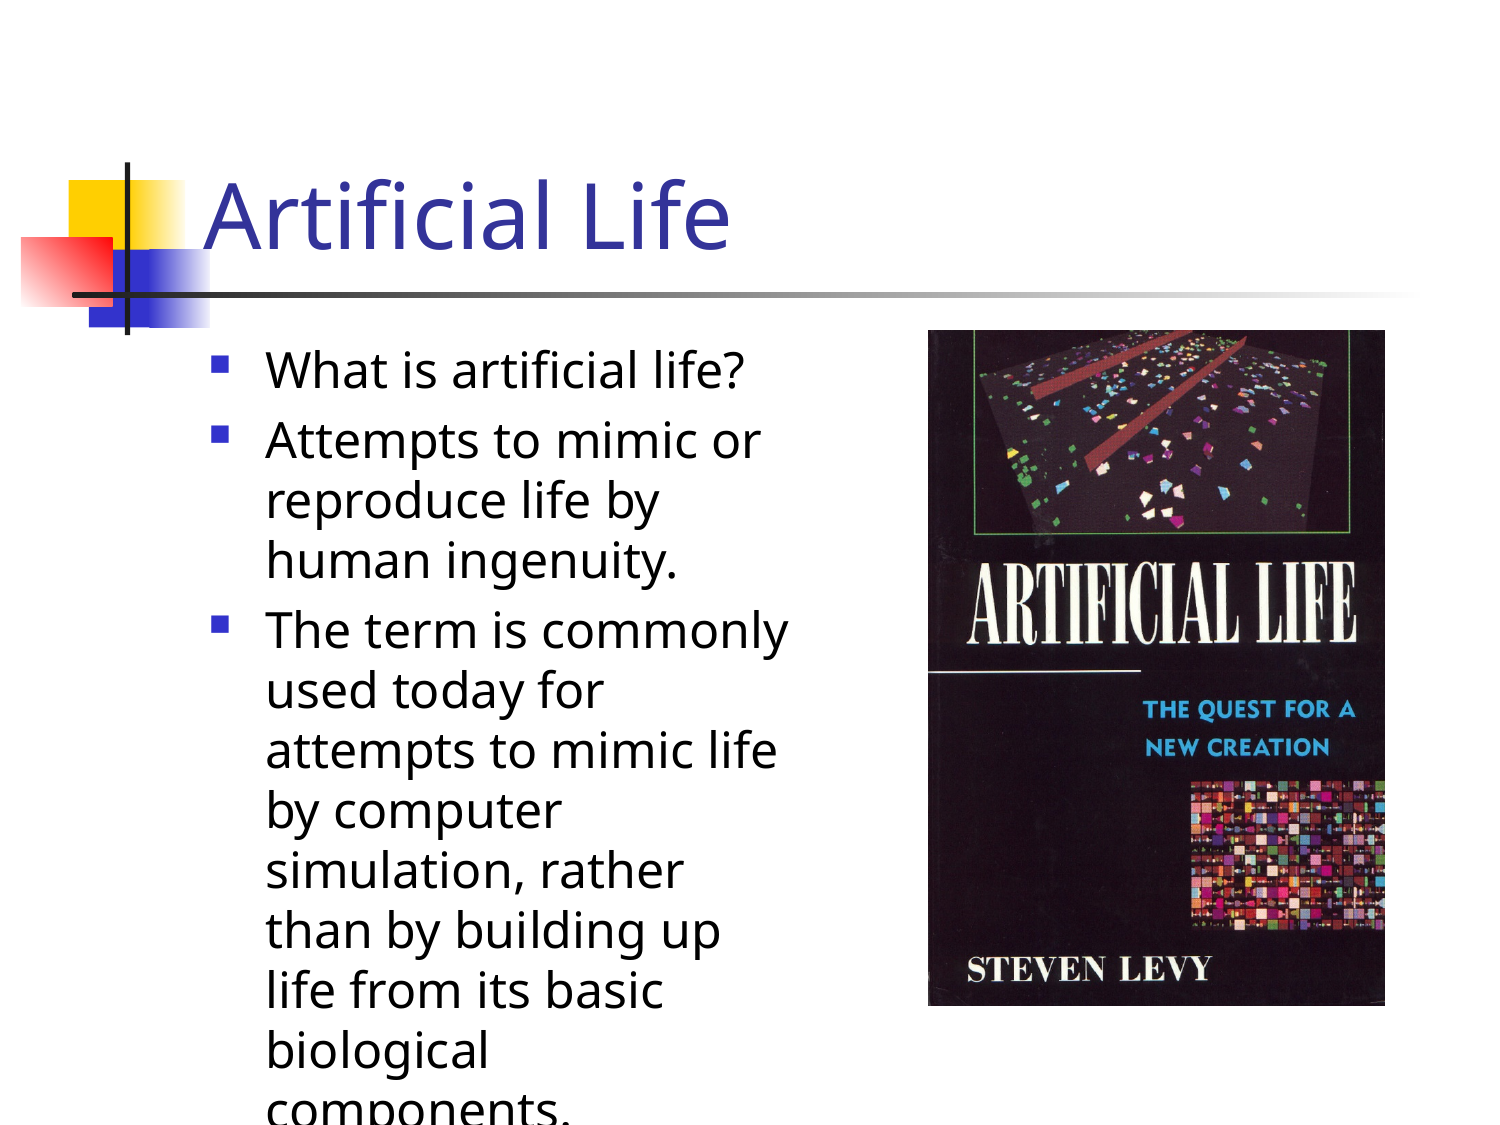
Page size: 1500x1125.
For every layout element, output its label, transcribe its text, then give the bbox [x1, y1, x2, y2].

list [927, 330, 1385, 1007]
title Artificial Life [188, 35, 1468, 275]
list What is artificial life? Attempts to mimic or reproduce life by human ingenuity. The term is commonly used today for attempts to mimic life by computer simulation, rather than by building up life from its basic biological components. [193, 331, 819, 1006]
